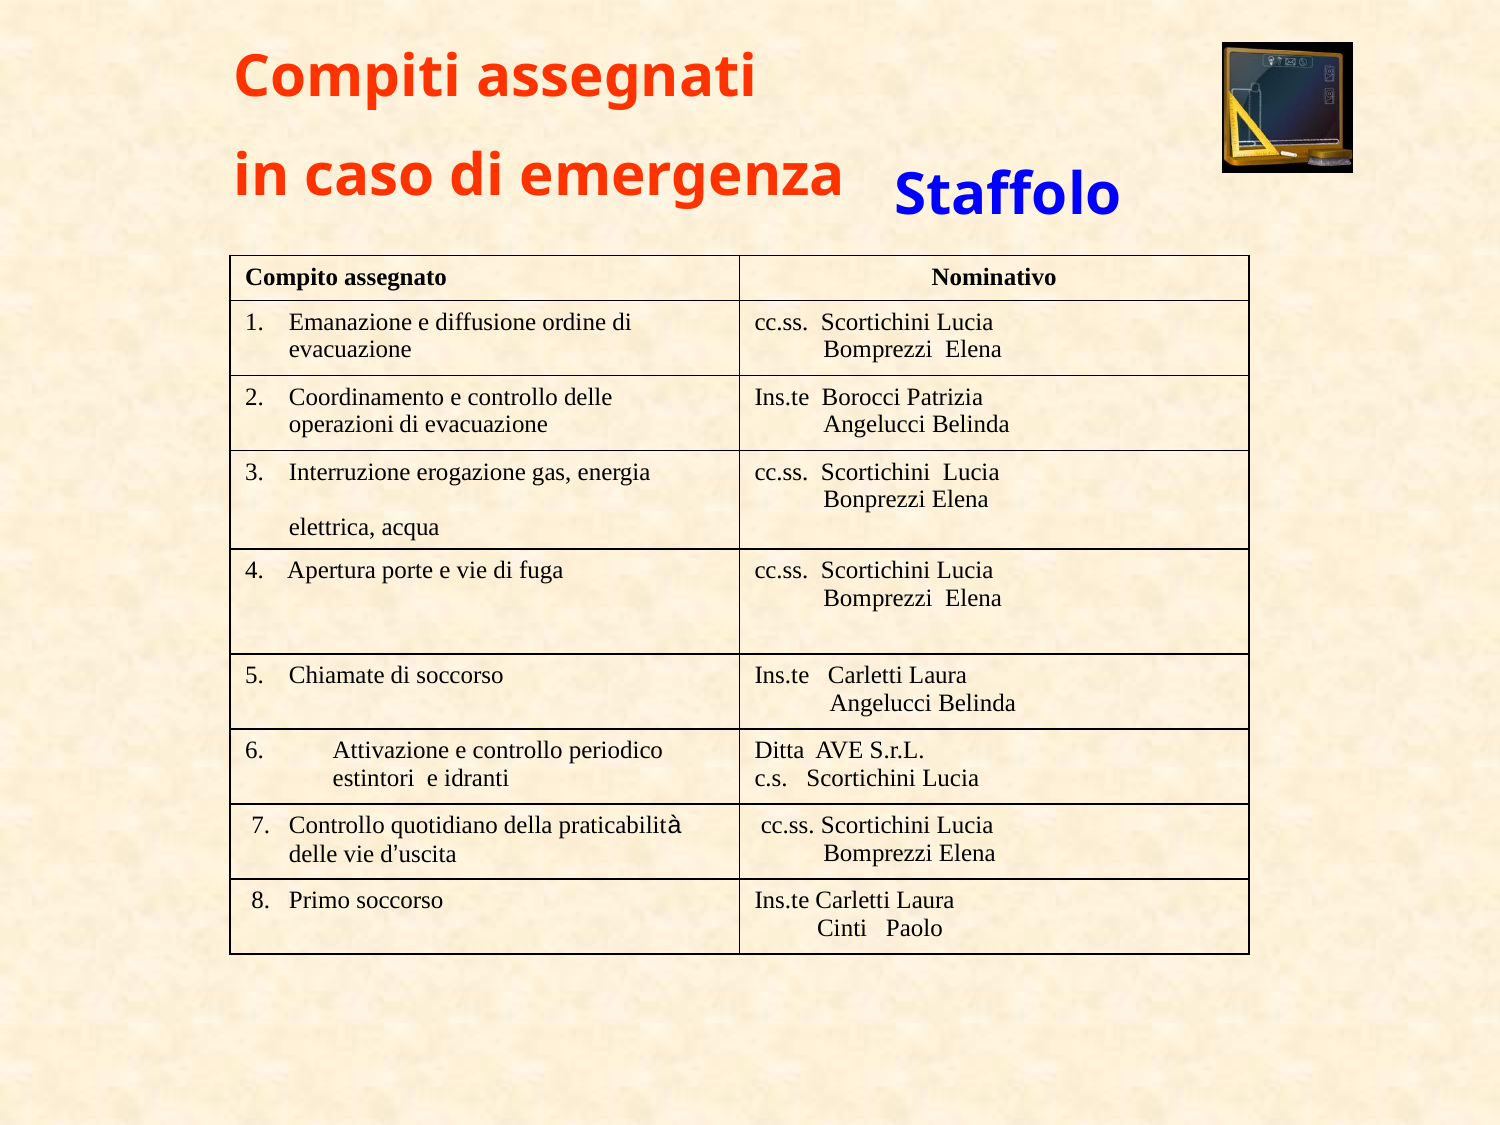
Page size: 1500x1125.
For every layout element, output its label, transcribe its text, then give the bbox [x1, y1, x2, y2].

table_cell cc.ss. Scortichini Lucia Bomprezzi Elena [740, 805, 1248, 878]
table_cell Ins.te Borocci Patrizia Angelucci Belinda [740, 376, 1248, 450]
table_cell 5. Chiamate di soccorso [231, 655, 739, 728]
table_cell 2. Coordinamento e controllo delle operazioni di evacuazione [231, 376, 739, 450]
table_cell cc.ss. Scortichini Lucia Bonprezzi Elena [740, 451, 1248, 548]
table_cell Ditta AVE S.r.L. c.s. Scortichini Lucia [740, 730, 1248, 803]
table_cell 1. Emanazione e diffusione ordine di evacuazione [231, 301, 739, 375]
table_cell 8. Primo soccorso [231, 880, 739, 953]
text_box Staffolo [879, 148, 1223, 234]
table_header Compito assegnato [231, 256, 739, 300]
table_cell Ins.te Carletti Laura Cinti Paolo [740, 880, 1248, 953]
table_cell Ins.te Carletti Laura Angelucci Belinda [740, 655, 1248, 728]
table_cell Attivazione e controllo periodico estintori e idranti [231, 730, 739, 803]
text_box Compiti assegnati in caso di emergenza [218, 30, 928, 215]
picture [0, 0, 1500, 1125]
table_cell 7. Controllo quotidiano della praticabilità delle vie d’uscita [231, 805, 739, 878]
table_header Nominativo [740, 256, 1248, 300]
table_cell 4. Apertura porte e vie di fuga [231, 550, 739, 653]
table_cell 3. Interruzione erogazione gas, energia elettrica, acqua [231, 451, 739, 548]
table_cell cc.ss. Scortichini Lucia Bomprezzi Elena [740, 550, 1248, 653]
table_cell cc.ss. Scortichini Lucia Bomprezzi Elena [740, 301, 1248, 375]
